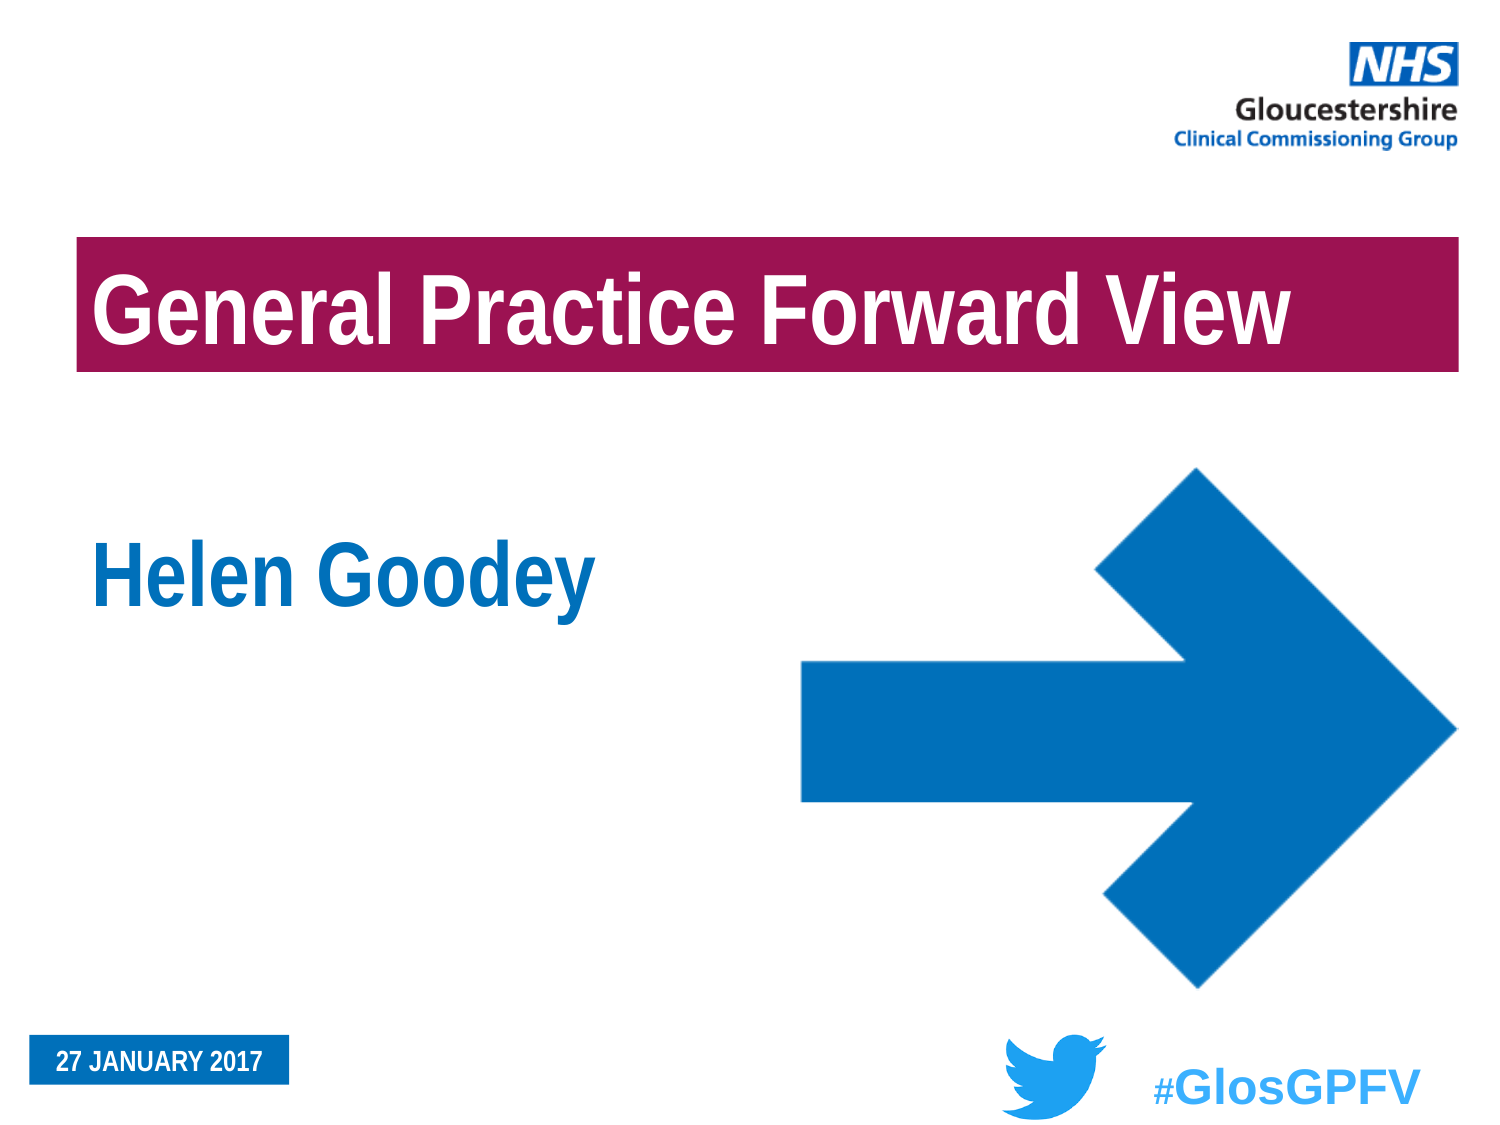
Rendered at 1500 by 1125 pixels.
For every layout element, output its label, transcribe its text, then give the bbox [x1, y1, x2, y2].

text_box 27 JANUARY 2017 [29, 1034, 290, 1085]
picture [1174, 42, 1459, 152]
picture [799, 467, 1459, 992]
text_box General Practice Forward View [76, 237, 1459, 372]
text_box #GlosGPFV [1111, 1046, 1471, 1122]
picture [1001, 1034, 1107, 1120]
text_box Helen Goodey [76, 397, 801, 922]
